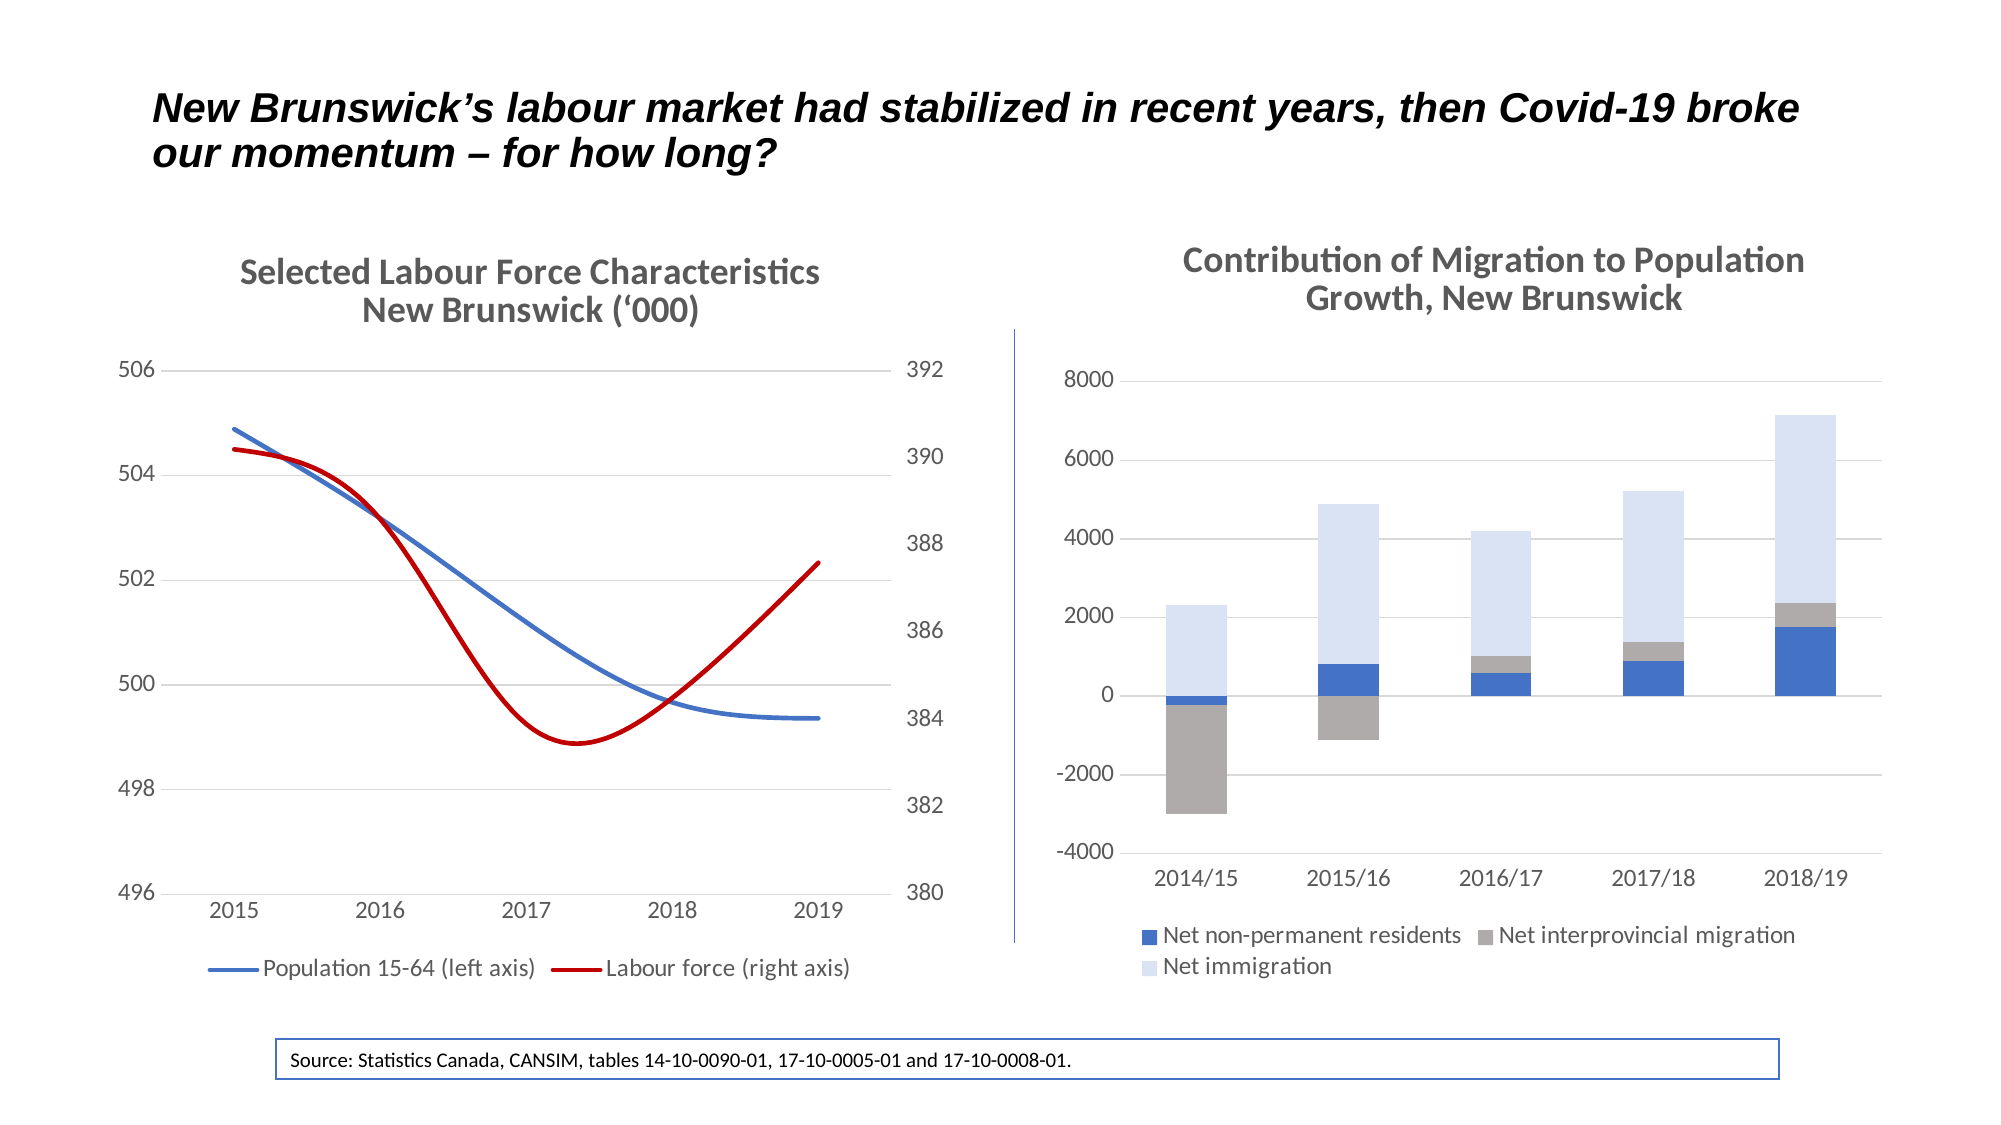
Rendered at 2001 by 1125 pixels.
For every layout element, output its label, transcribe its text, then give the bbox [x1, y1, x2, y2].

chart [1038, 233, 1900, 988]
chart [100, 222, 961, 989]
text_box Source: Statistics Canada, CANSIM, tables 14-10-0090-01, 17-10-0005-01 and 17-10-0008-01. [275, 1038, 1780, 1080]
title New Brunswick’s labour market had stabilized in recent years, then Covid-19 broke our momentum – for how long? [137, 59, 1863, 203]
